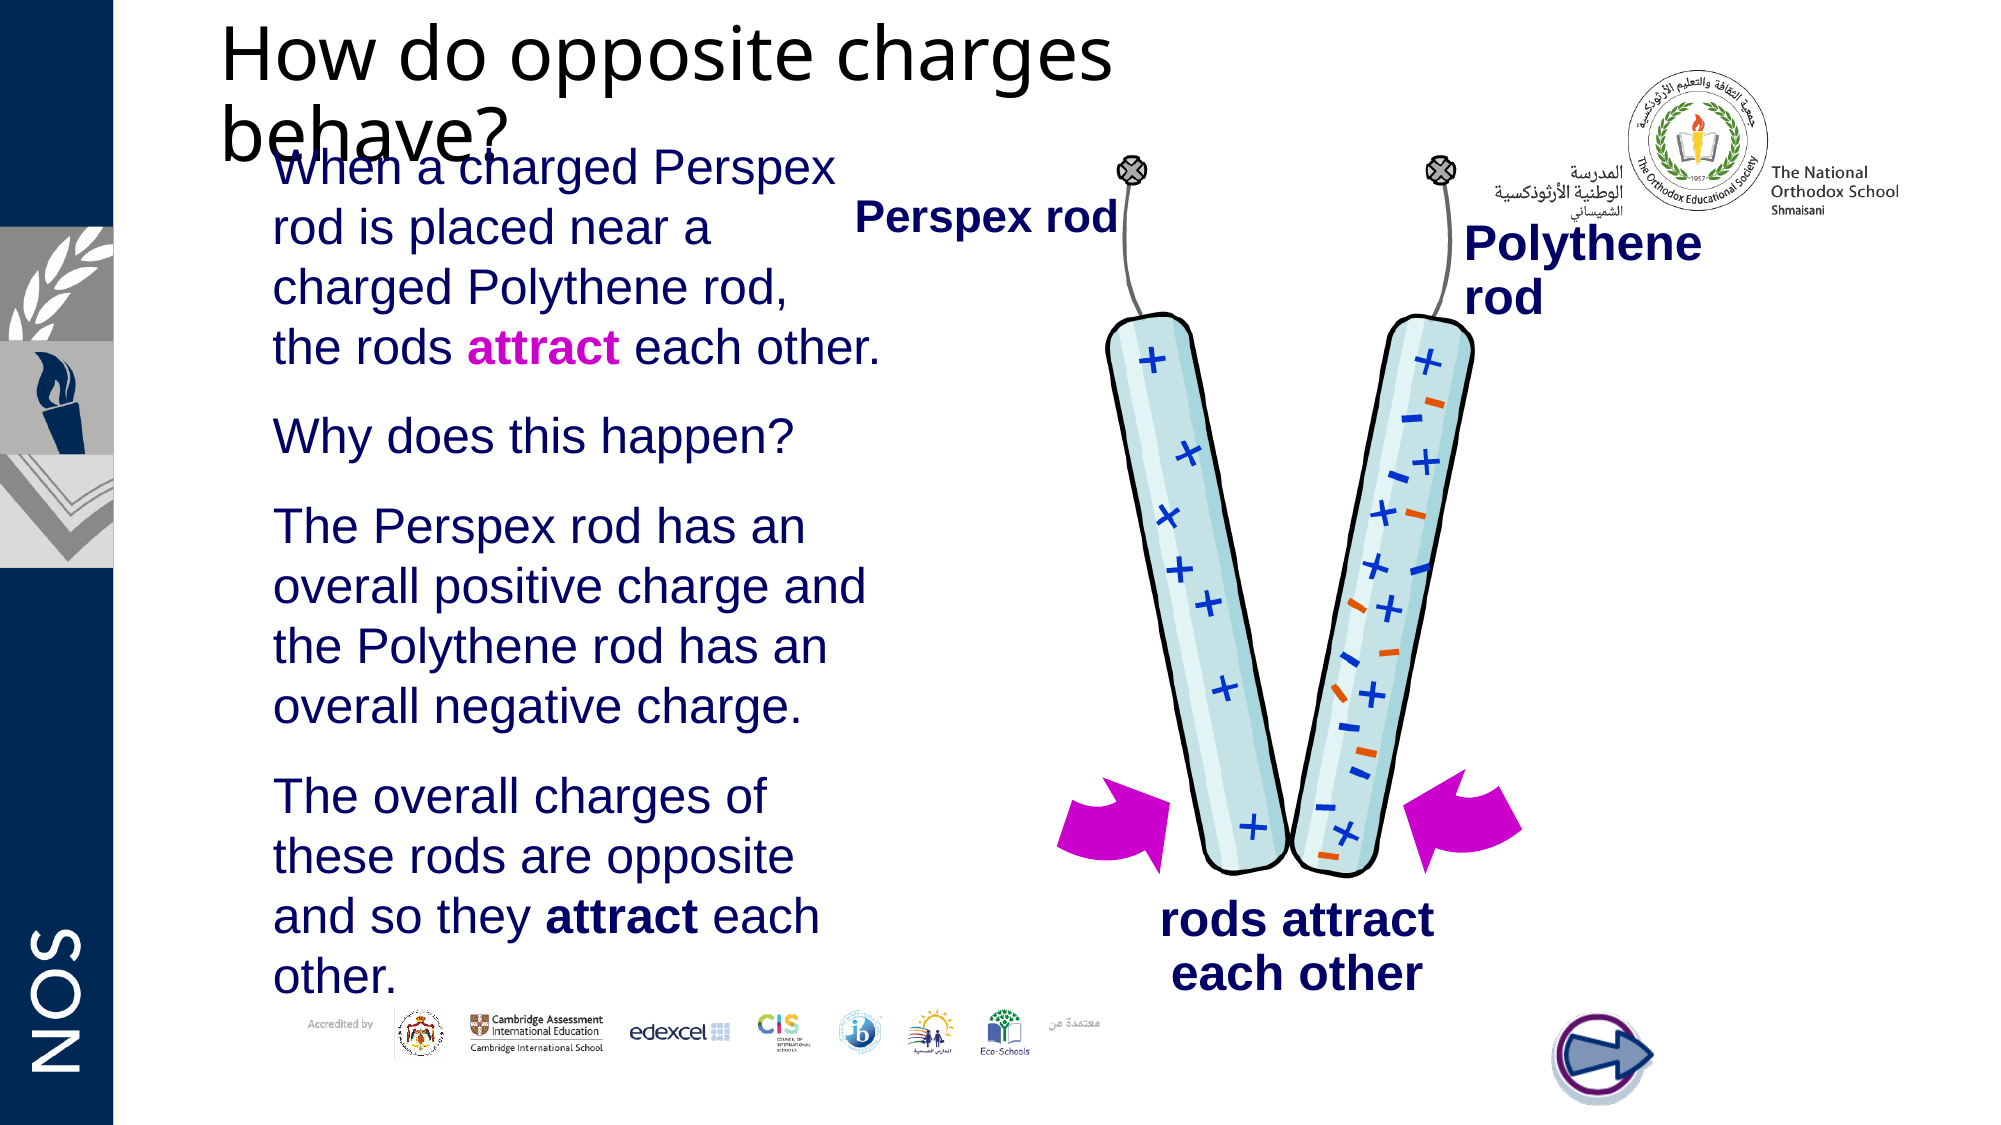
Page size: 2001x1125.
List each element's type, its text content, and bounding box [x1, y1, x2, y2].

text_box The Perspex rod has an overall positive charge and the Polythene rod has an overall negative charge. [335, 485, 922, 741]
text_box When a charged Perspex rod is placed near a charged Polythene rod, the rods attract each other. [335, 126, 950, 382]
text_box [1056, 799, 1094, 860]
picture [0, 0, 1100, 1125]
text_box Polythene rod [1490, 210, 1743, 334]
text_box rods attract each other [1054, 885, 1541, 1009]
picture [1550, 1011, 1655, 1107]
text_box [1490, 785, 1523, 848]
text_box How do opposite charges behave? [335, 8, 1393, 99]
text_box Perspex rod [775, 185, 1094, 250]
text_box The overall charges of these rods are opposite and so they attract each other. [335, 756, 897, 967]
picture [1495, 70, 1899, 223]
picture [1094, 149, 1490, 901]
text_box Why does this happen? [335, 396, 824, 472]
